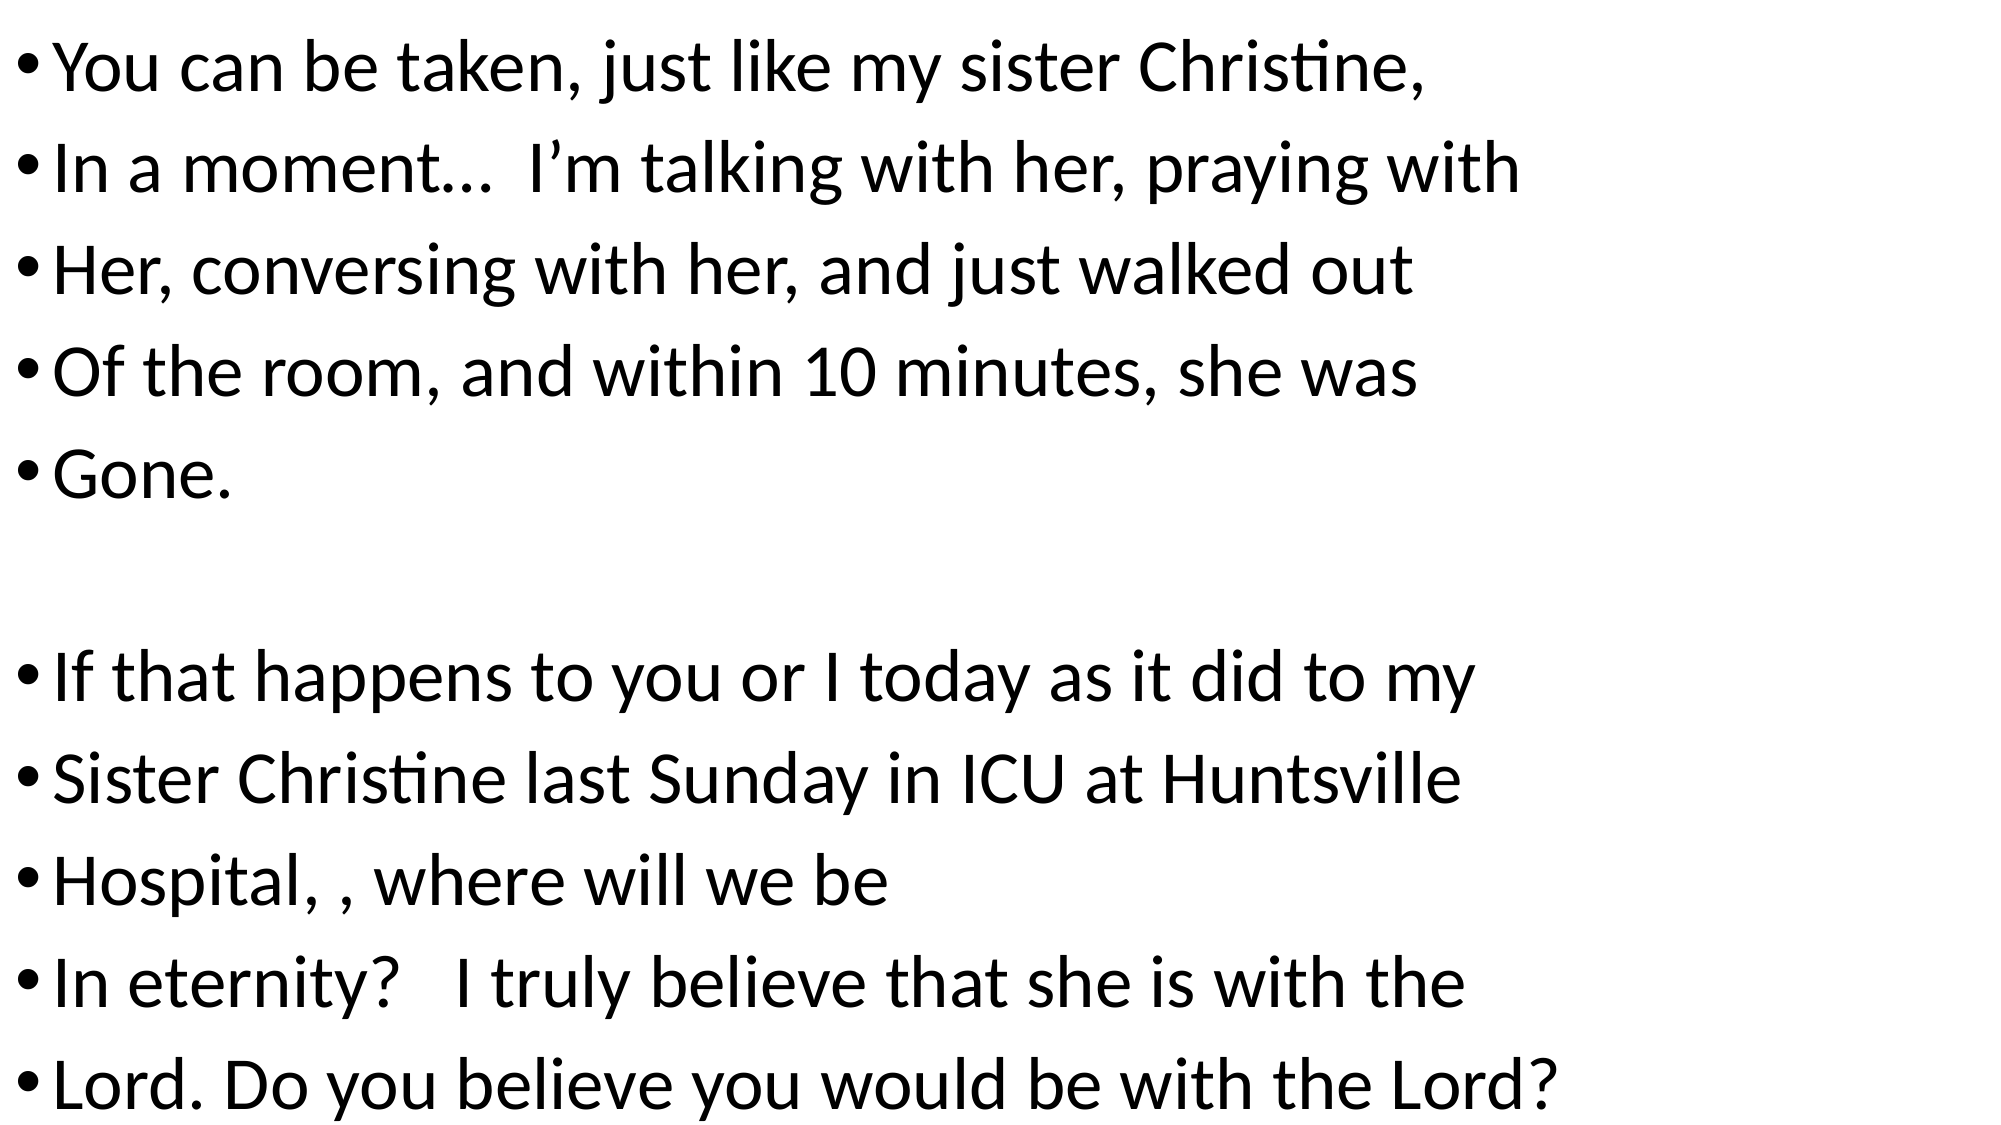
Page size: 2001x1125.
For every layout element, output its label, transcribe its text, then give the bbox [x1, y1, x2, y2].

list You can be taken, just like my sister Christine, In a moment… I’m talking with her, praying with Her, conversing with her, and just walked out Of the room, and within 10 minutes, she was Gone. If that happens to you or I today as it did to my Sister Christine last Sunday in ICU at Huntsville Hospital, , where will we be In eternity? I truly believe that she is with the Lord. Do you believe you would be with the Lord? [0, 18, 2000, 1125]
